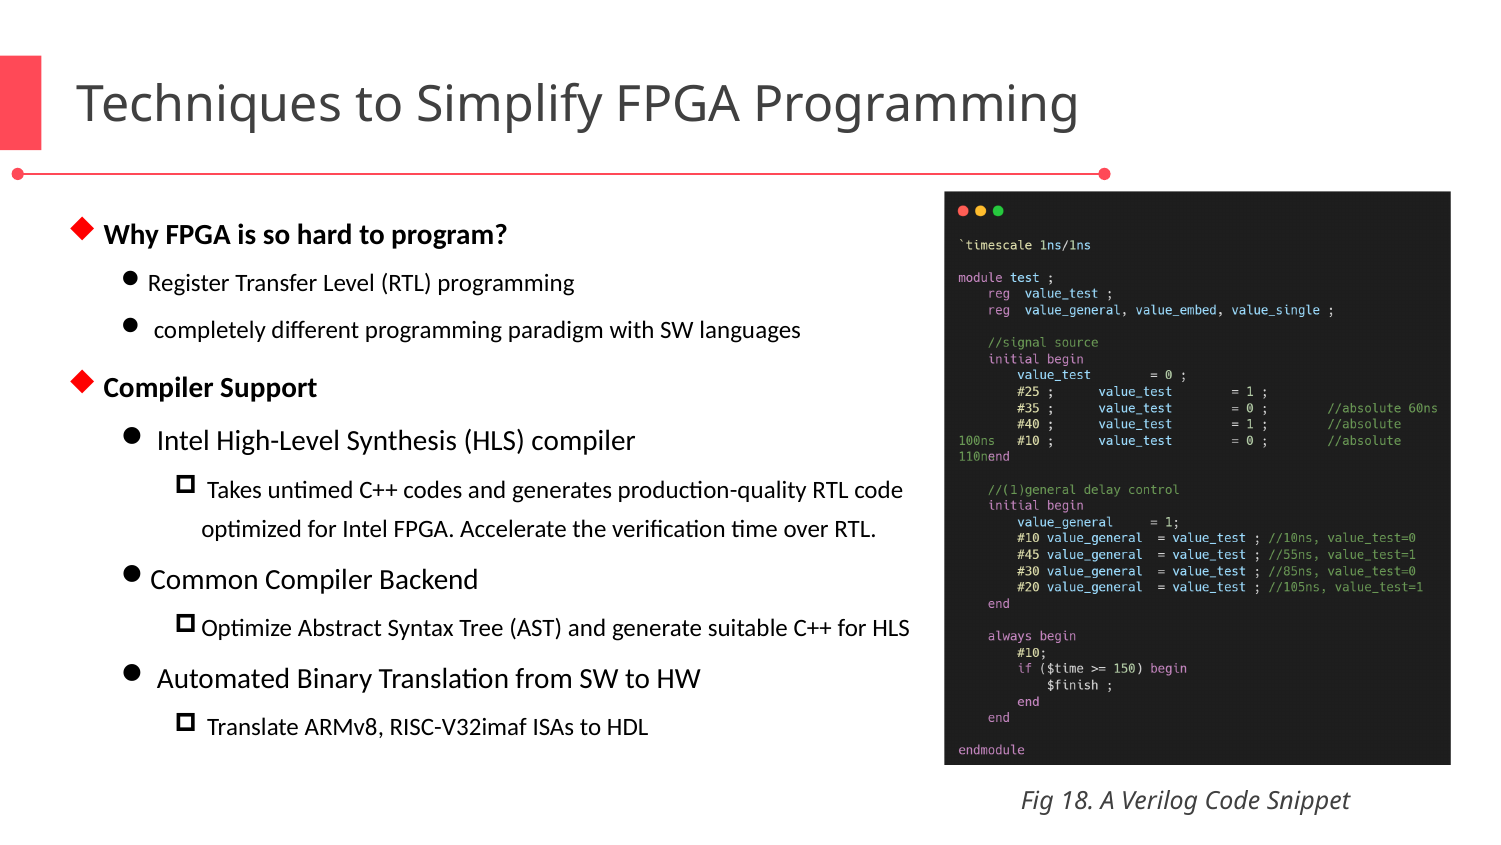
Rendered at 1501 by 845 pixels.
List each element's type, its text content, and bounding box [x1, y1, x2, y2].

picture [944, 191, 1451, 765]
text_box Why FPGA is so hard to program? Register Transfer Level (RTL) programming completely different programming paradigm with SW languages Compiler Support Intel High-Level Synthesis (HLS) compiler Takes untimed C++ codes and generates production-quality RTL code optimized for Intel FPGA. Accelerate the verification time over RTL. Common Compiler Backend Optimize Abstract Syntax Tree (AST) and generate suitable C++ for HLS Automated Binary Translation from SW to HW Translate ARMv8, RISC-V32imaf ISAs to HDL [53, 197, 928, 773]
text_box [0, 55, 42, 151]
text_box Fig 18. A Verilog Code Snippet [869, 776, 1501, 822]
text_box Techniques to Simplify FPGA Programming [76, 71, 1412, 132]
